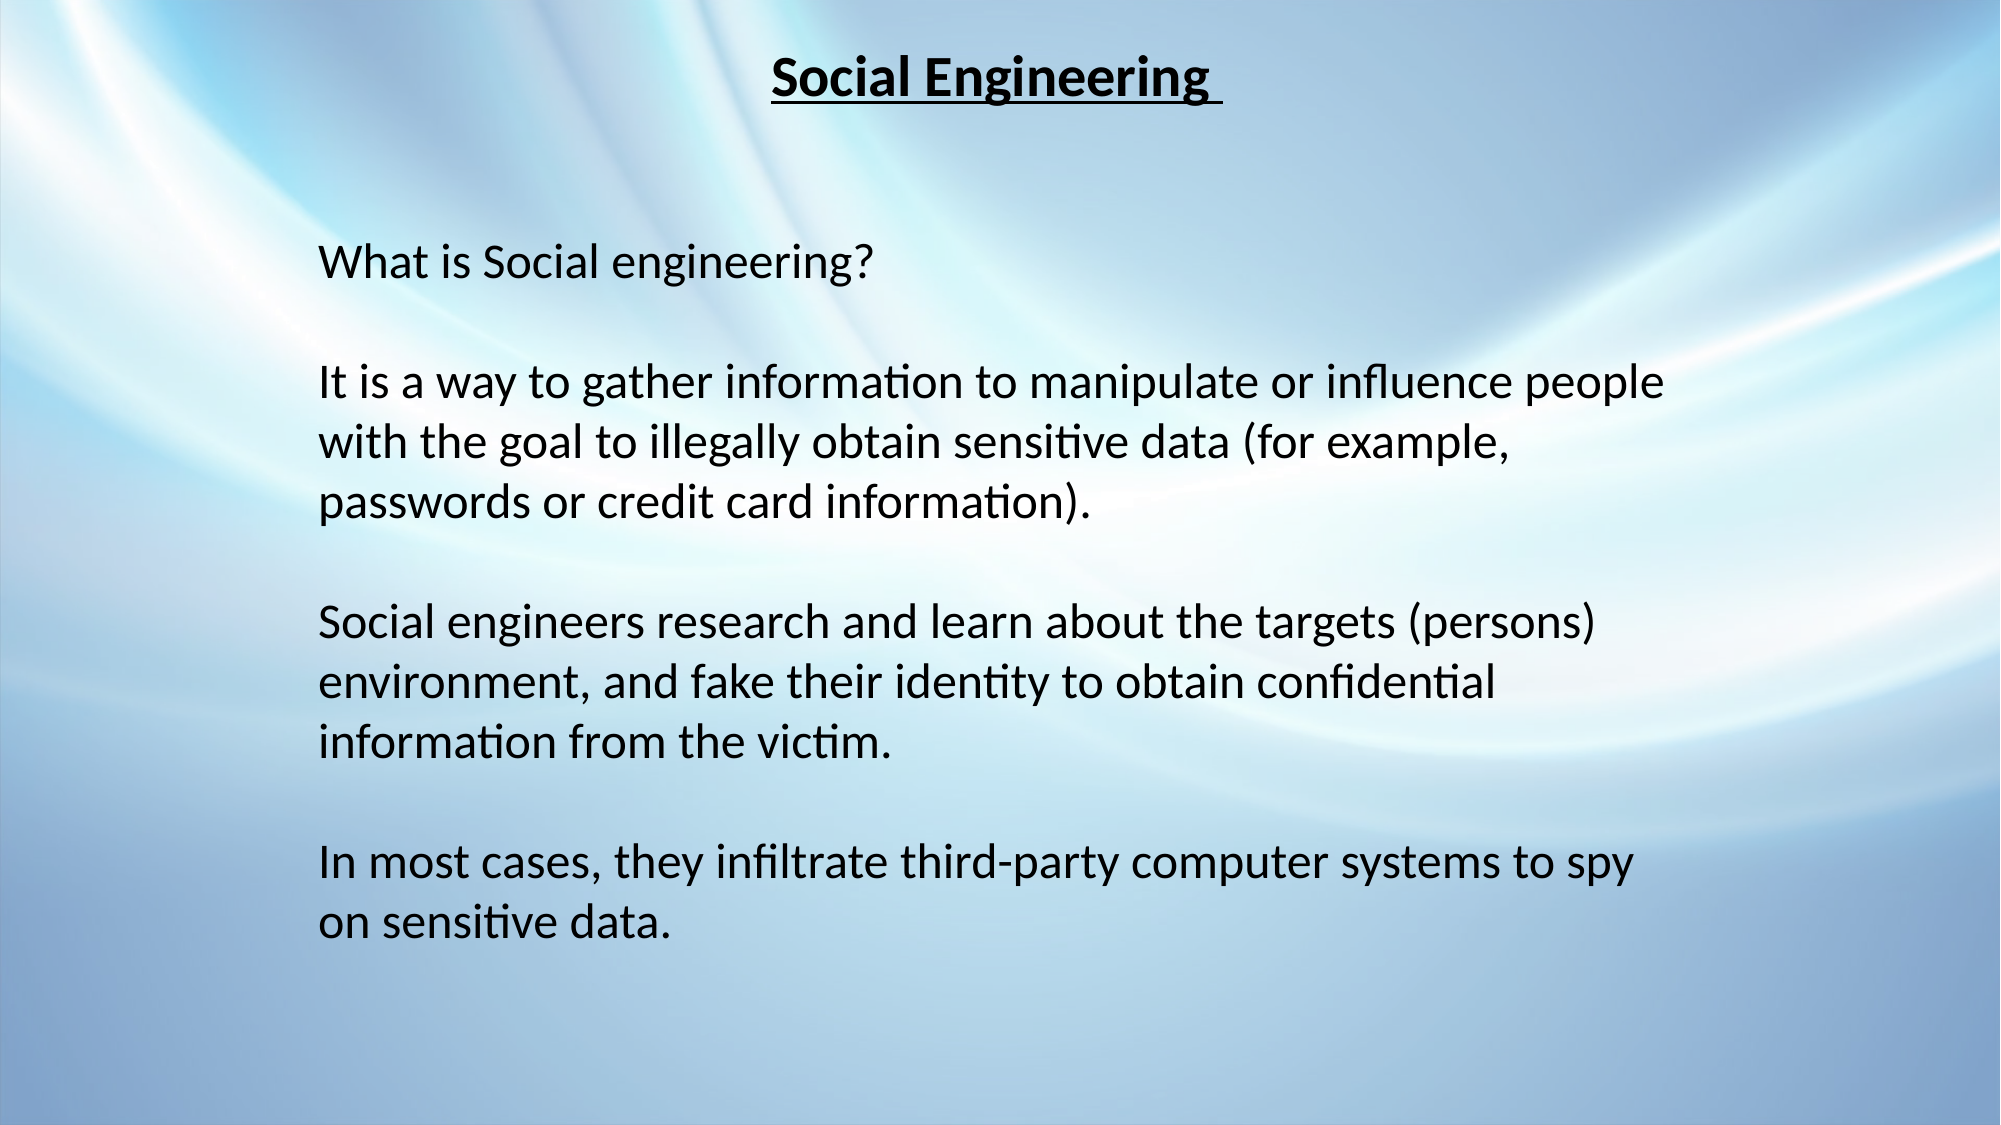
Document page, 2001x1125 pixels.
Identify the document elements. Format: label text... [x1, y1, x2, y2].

text_box Social Engineering What is Social engineering? It is a way to gather information to manipulate or influence people with the goal to illegally obtain sensitive data (for example, passwords or credit card information). Social engineers research and learn about the targets (persons) environment, and fake their identity to obtain confidential information from the victim. In most cases, they infiltrate third-party computer systems to spy on sensitive data. [303, 30, 1691, 956]
